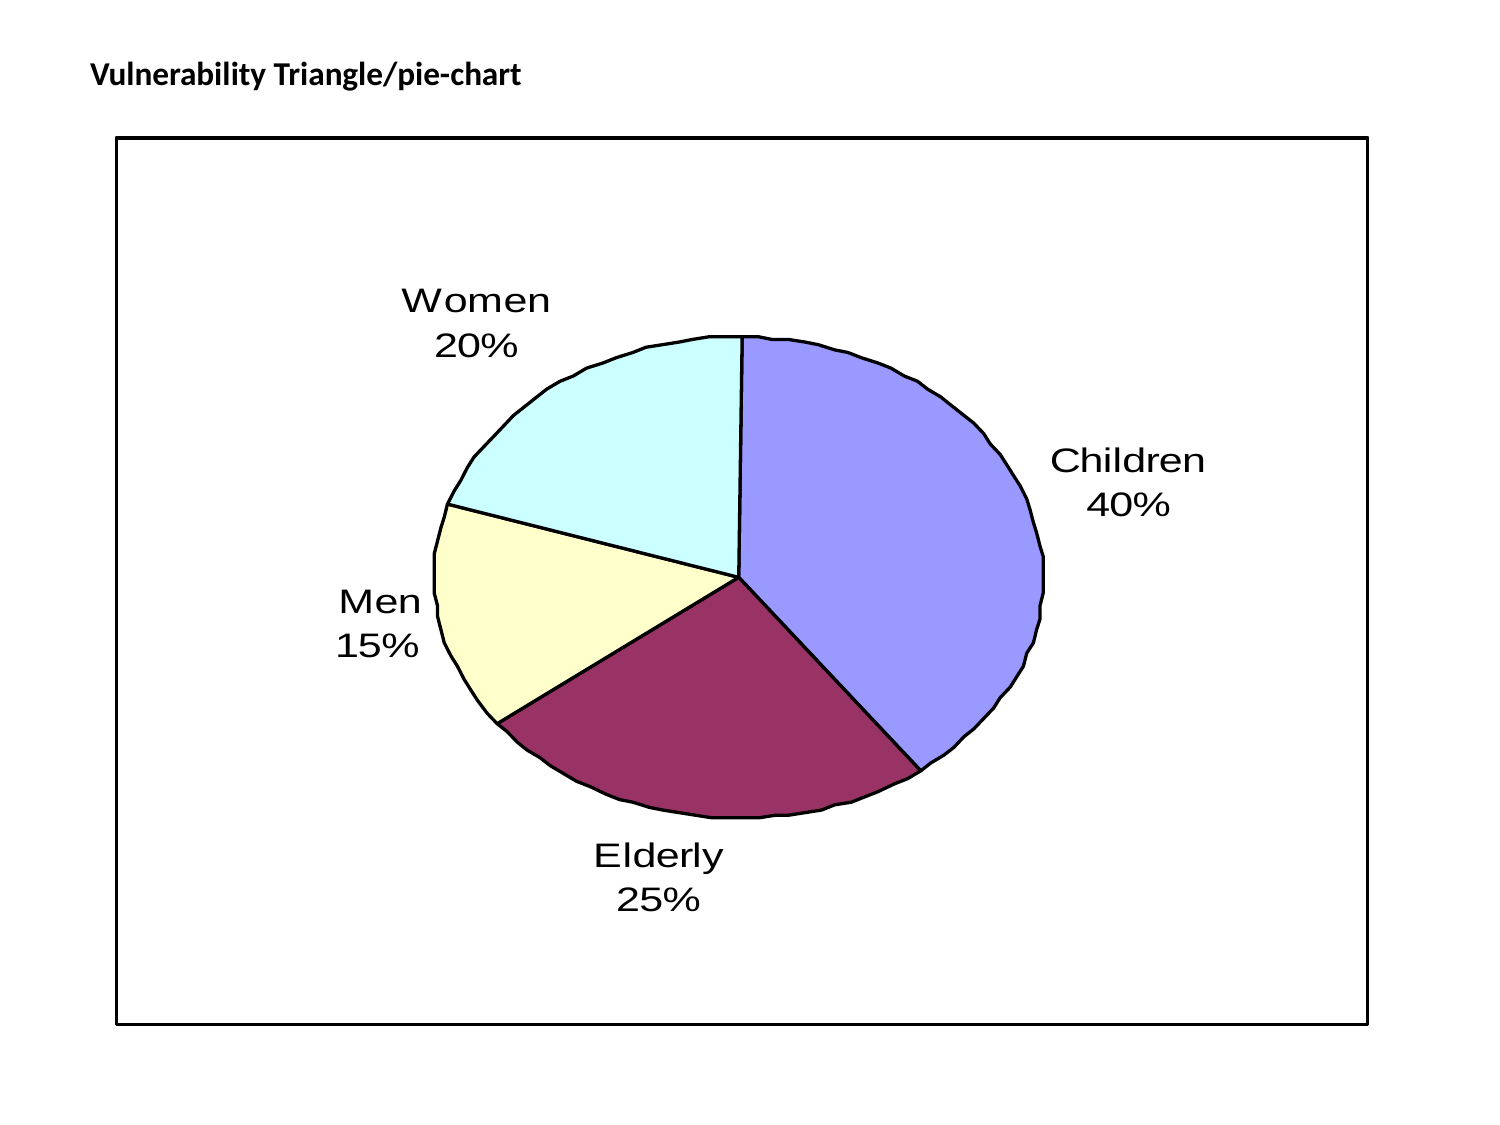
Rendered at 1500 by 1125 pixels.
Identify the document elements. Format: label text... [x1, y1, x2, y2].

picture [99, 124, 1388, 1038]
title Vulnerability Triangle/pie-chart [75, 45, 1425, 100]
